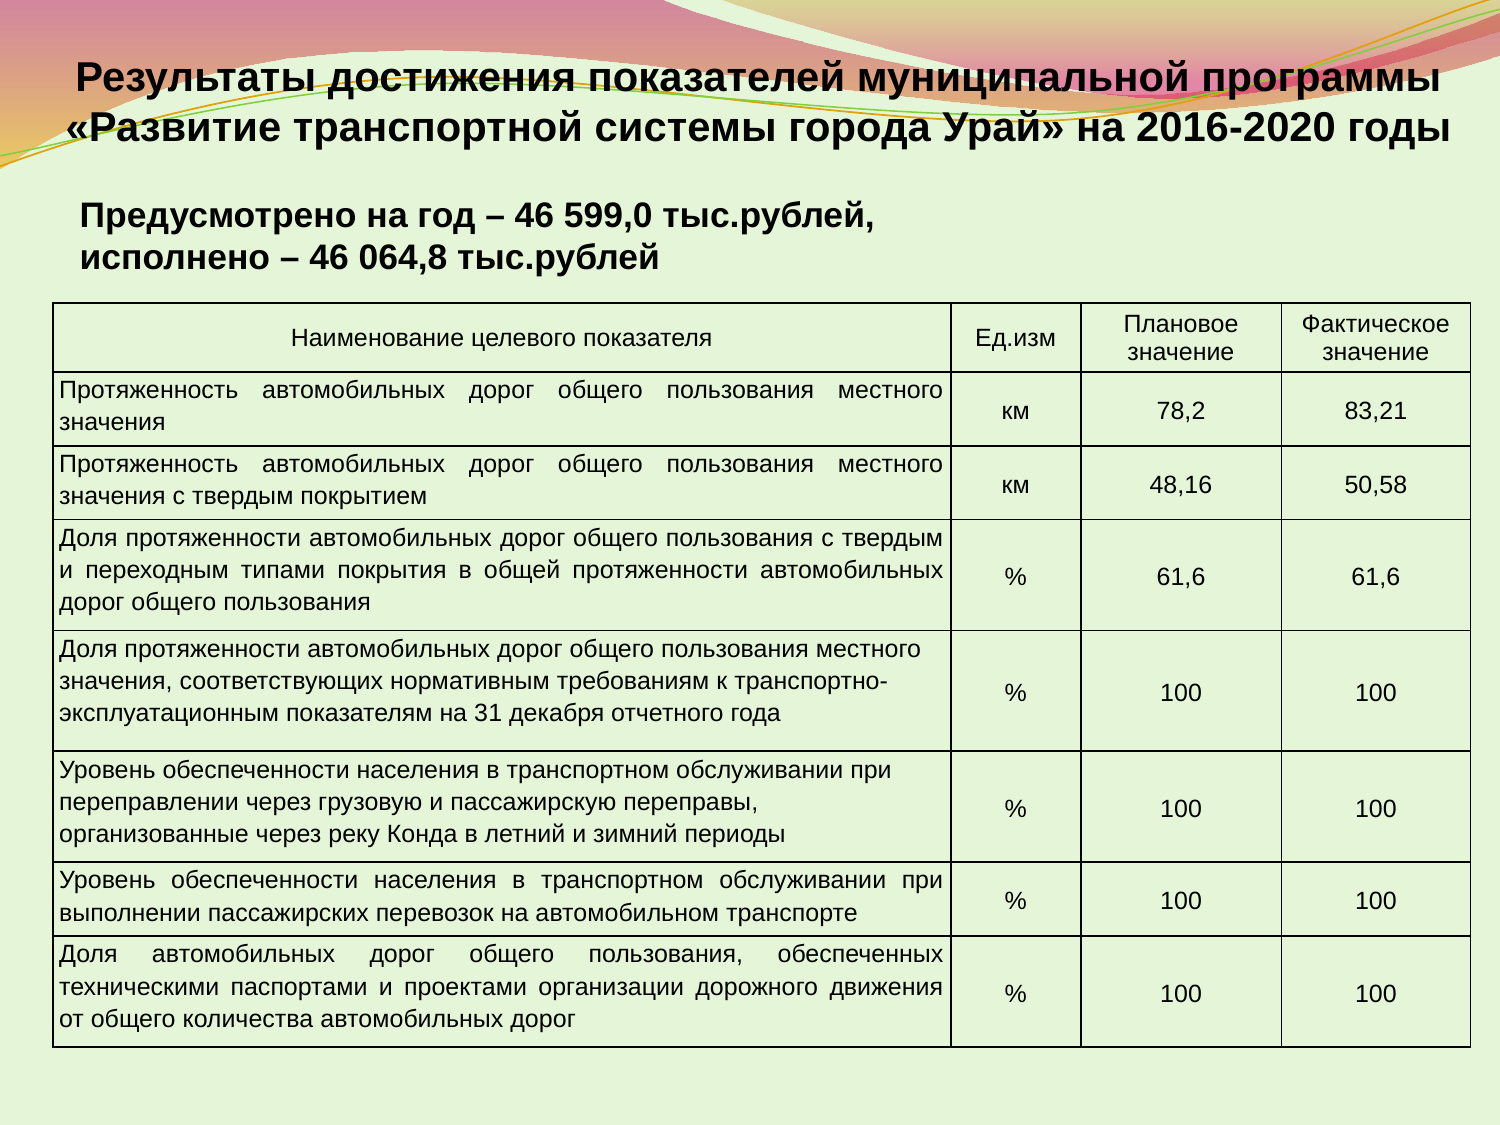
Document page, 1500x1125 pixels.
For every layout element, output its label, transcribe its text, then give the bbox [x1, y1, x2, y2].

table_cell 100 [1082, 863, 1281, 935]
table_cell 100 [1282, 631, 1470, 750]
table_cell % [952, 863, 1080, 935]
table_cell 78,2 [1082, 373, 1281, 445]
table_cell 61,6 [1282, 520, 1470, 630]
table_cell 100 [1082, 937, 1281, 1046]
table_cell 61,6 [1082, 520, 1281, 630]
table_cell Доля протяженности автомобильных дорог общего пользования местного значения, соответствующих нормативным требованиям к транспортно-эксплуатационным показателям на 31 декабря отчетного года [54, 631, 950, 750]
table_cell Протяженность автомобильных дорог общего пользования местного значения с твердым покрытием [54, 447, 950, 519]
table_header Плановое значение [1082, 304, 1281, 371]
table_cell 83,21 [1282, 373, 1470, 445]
table_cell Доля автомобильных дорог общего пользования, обеспеченных техническими паспортами и проектами организации дорожного движения от общего количества автомобильных дорог [54, 937, 950, 1046]
table_cell 48,16 [1082, 447, 1281, 519]
table_header Фактическое значение [1282, 304, 1470, 371]
table_cell % [952, 937, 1080, 1046]
table_cell км [952, 447, 1080, 519]
table_cell % [952, 520, 1080, 630]
table_cell км [952, 373, 1080, 445]
table_cell Уровень обеспеченности населения в транспортном обслуживании при выполнении пассажирских перевозок на автомобильном транспорте [54, 863, 950, 935]
table_cell 100 [1282, 752, 1470, 861]
text_box Предусмотрено на год – 46 599,0 тыс.рублей, исполнено – 46 064,8 тыс.рублей [64, 184, 987, 285]
table_cell 100 [1082, 631, 1281, 750]
table_cell % [952, 631, 1080, 750]
table_cell 50,58 [1282, 447, 1470, 519]
table_cell 100 [1282, 937, 1470, 1046]
table_header Ед.изм [952, 304, 1080, 371]
table_cell % [952, 752, 1080, 861]
table_cell Доля протяженности автомобильных дорог общего пользования с твердым и переходным типами покрытия в общей протяженности автомобильных дорог общего пользования [54, 520, 950, 630]
table_cell Протяженность автомобильных дорог общего пользования местного значения [54, 373, 950, 445]
table_cell Уровень обеспеченности населения в транспортном обслуживании при переправлении через грузовую и пассажирскую переправы, организованные через реку Конда в летний и зимний периоды [54, 752, 950, 861]
text_box Результаты достижения показателей муниципальной программы «Развитие транспортной системы города Урай» на 2016-2020 годы [17, 42, 1500, 158]
table_cell 100 [1282, 863, 1470, 935]
table_header Наименование целевого показателя [54, 304, 950, 371]
table_cell 100 [1082, 752, 1281, 861]
